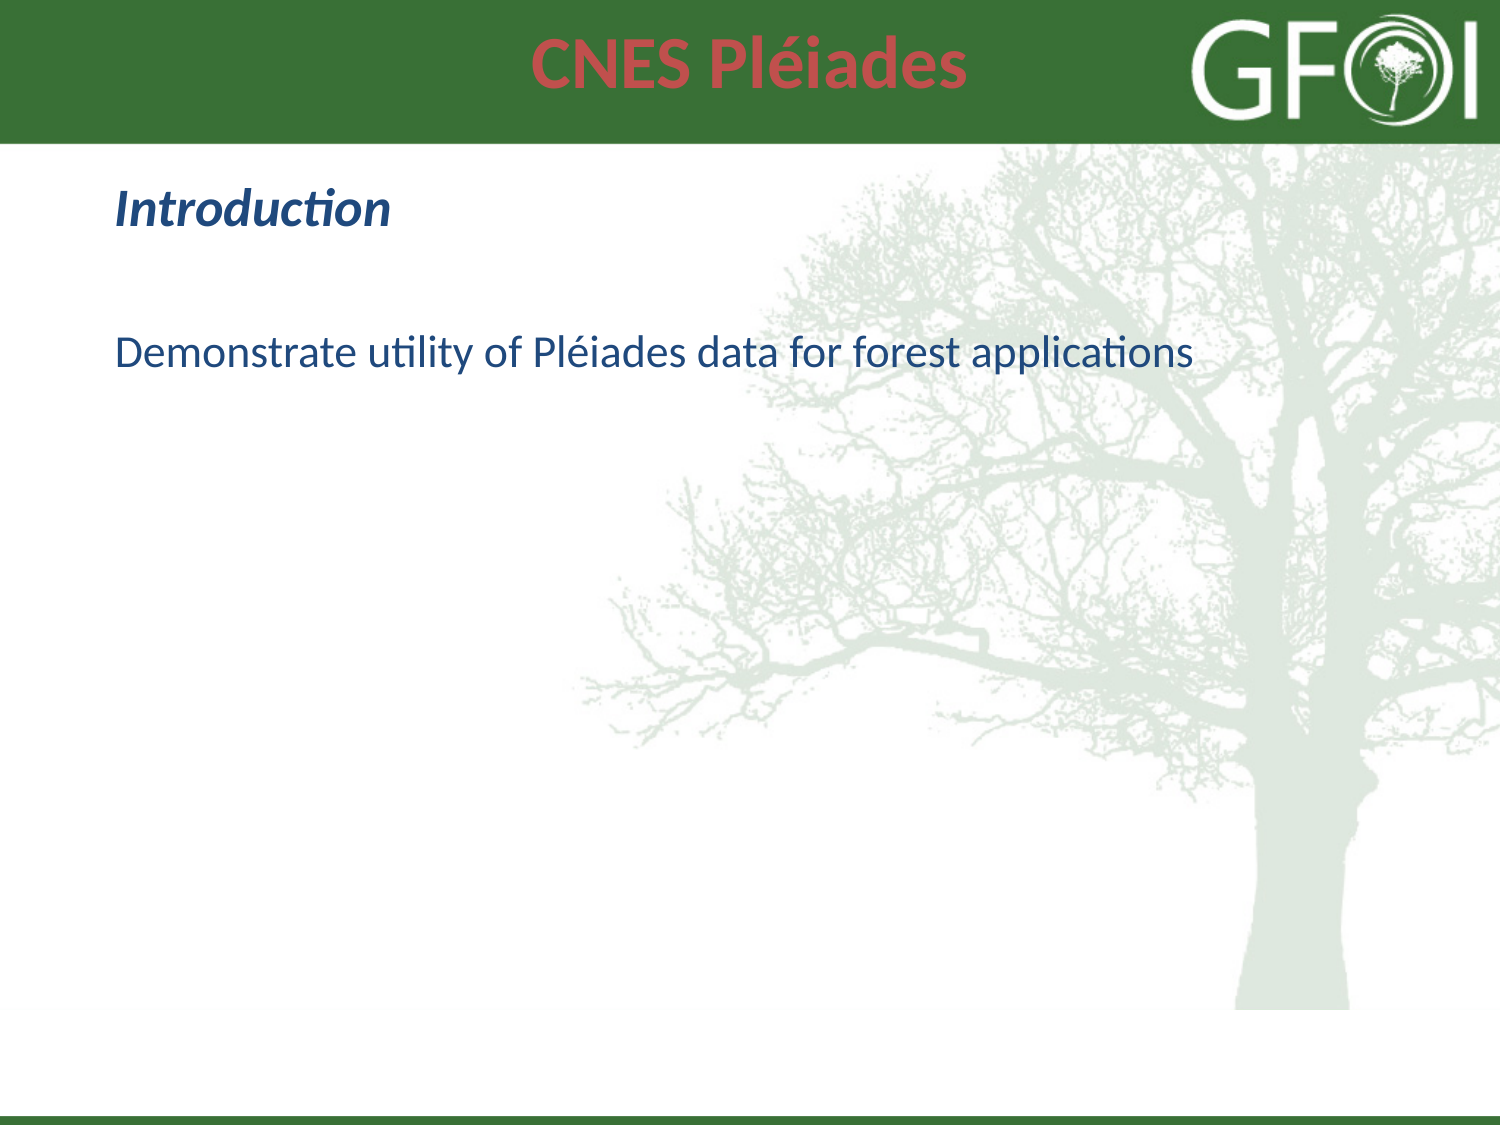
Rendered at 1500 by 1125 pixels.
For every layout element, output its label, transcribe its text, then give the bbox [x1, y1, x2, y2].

picture [0, 0, 1500, 1010]
picture [0, 1117, 1500, 1125]
list Introduction Demonstrate utility of Pléiades data for forest applications [99, 164, 1391, 510]
title CNES Pléiades [75, 6, 1425, 143]
